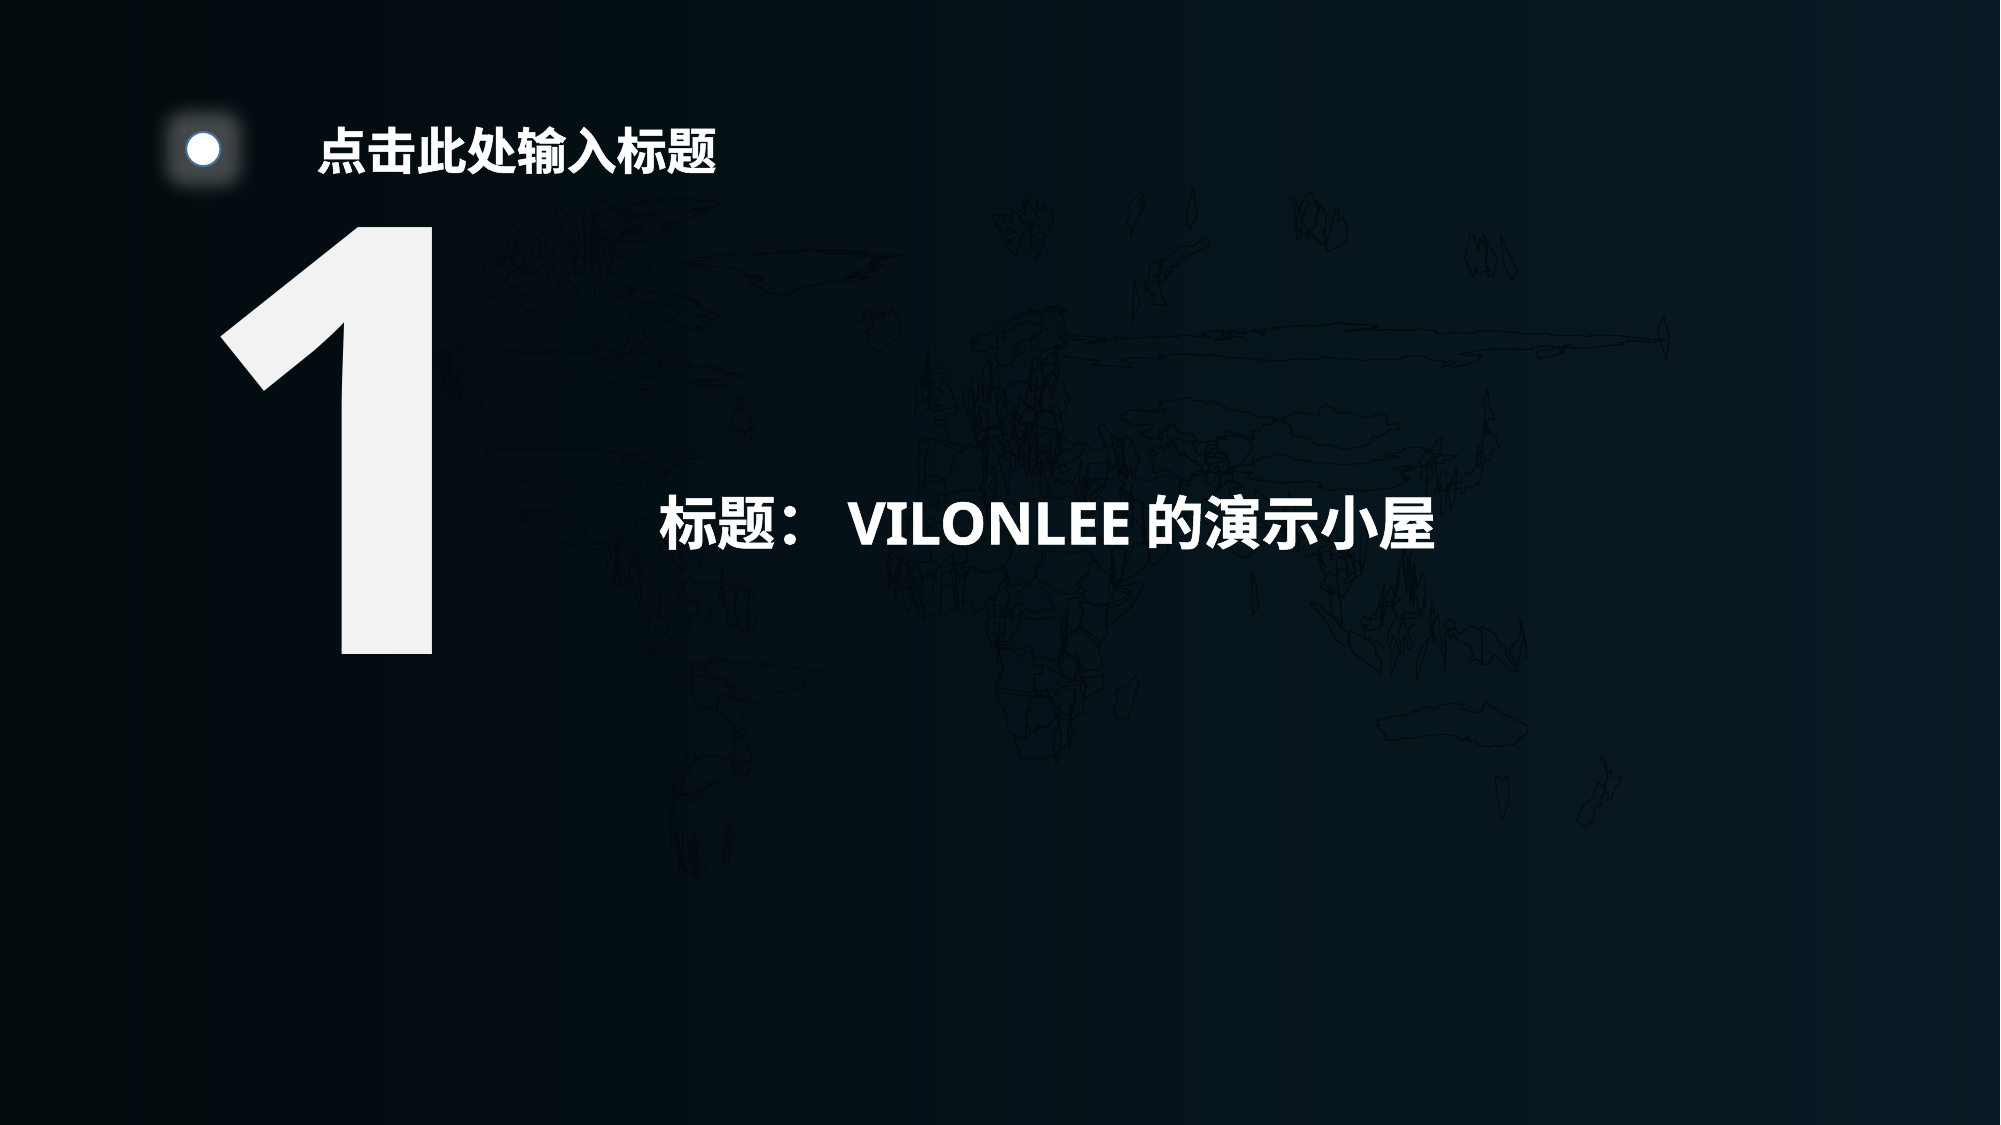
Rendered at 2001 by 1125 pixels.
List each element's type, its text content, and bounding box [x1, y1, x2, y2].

text_box [185, 130, 222, 168]
text_box 1 [171, 49, 480, 782]
text_box 点击此处输入标题 [301, 111, 732, 187]
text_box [321, 186, 1670, 865]
